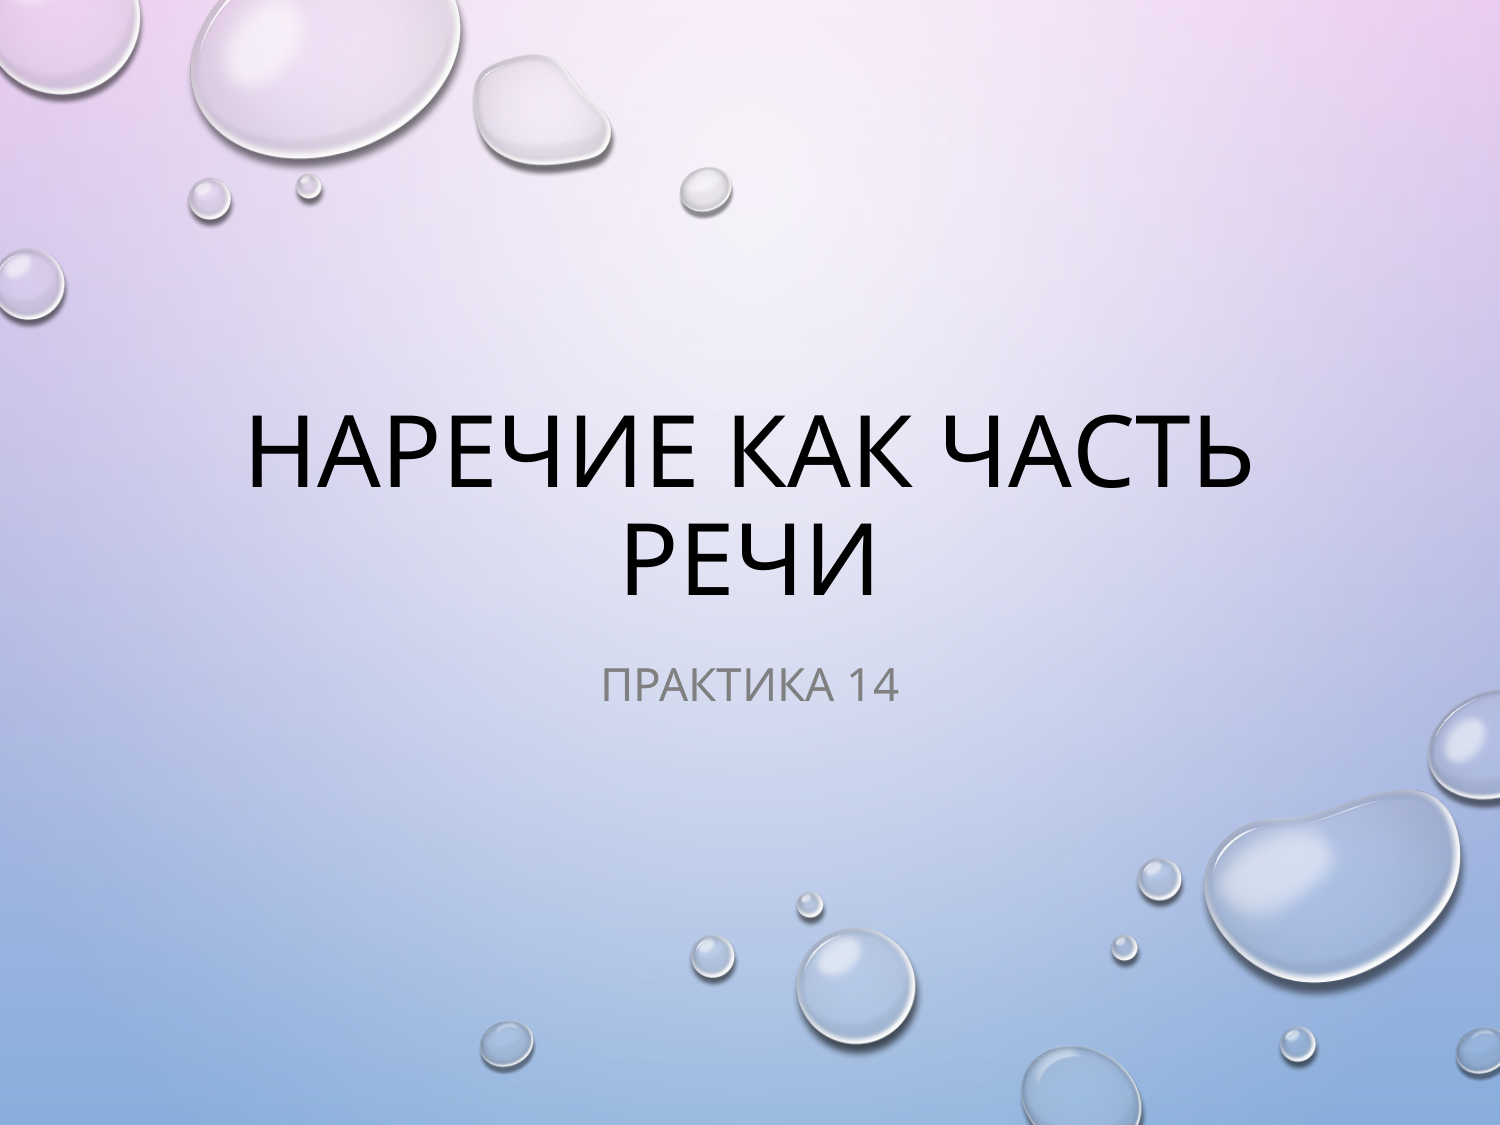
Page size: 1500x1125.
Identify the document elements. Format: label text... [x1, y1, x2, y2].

picture [0, 0, 1500, 1125]
subtitle Практика 14 [215, 637, 1285, 863]
title Наречие как часть речи [215, 213, 1285, 625]
